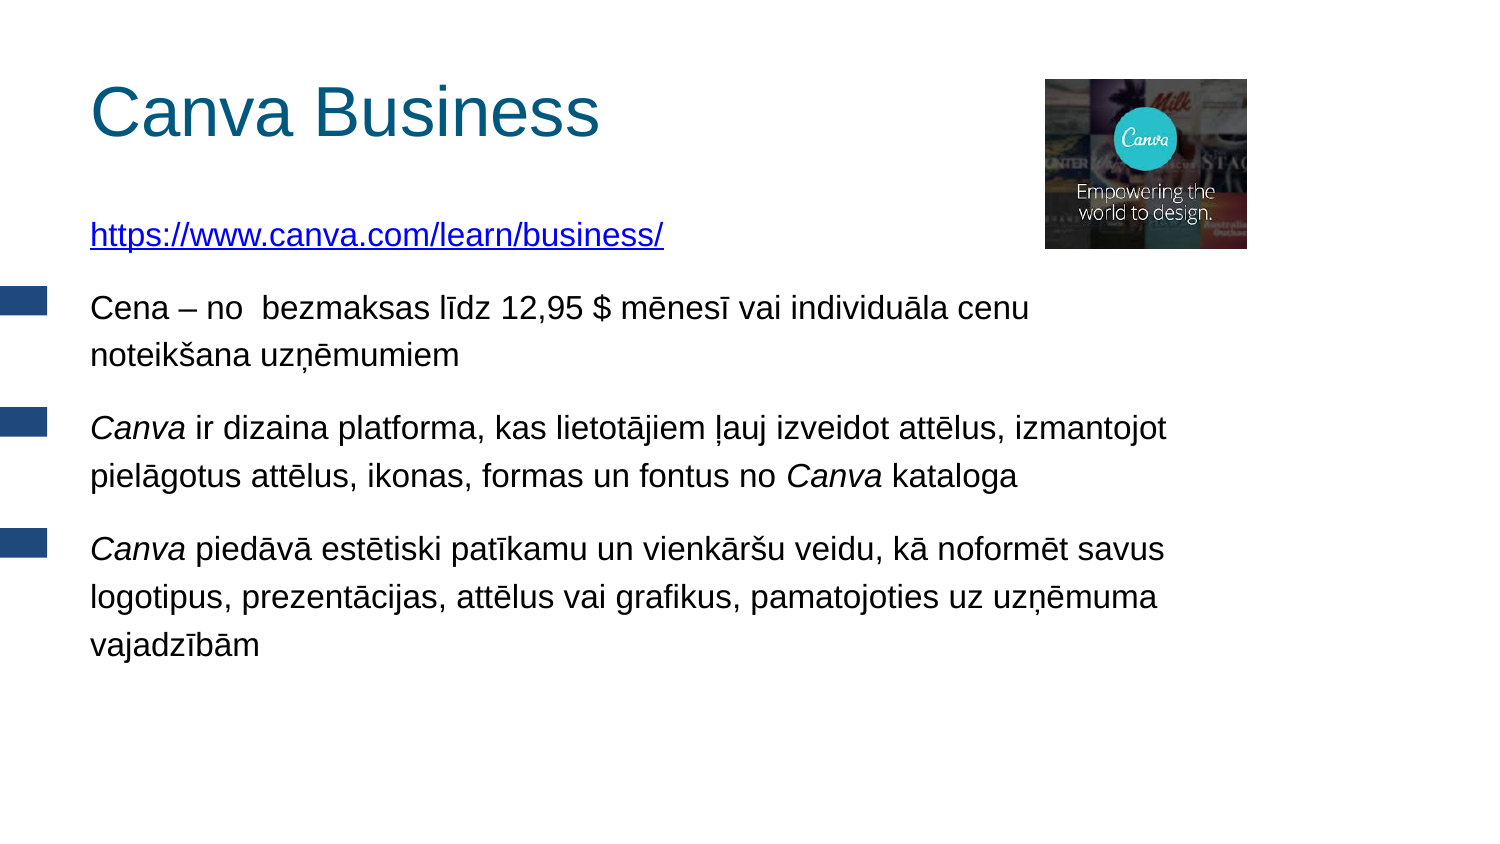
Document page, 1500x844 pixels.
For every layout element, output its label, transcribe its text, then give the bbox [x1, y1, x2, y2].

list https://www.canva.com/learn/business/ Cena – no bezmaksas līdz 12,95 $ mēnesī vai individuāla cenu noteikšana uzņēmumiem Canva ir dizaina platforma, kas lietotājiem ļauj izveidot attēlus, izmantojot pielāgotus attēlus, ikonas, formas un fontus no Canva kataloga Canva piedāvā estētiski patīkamu un vienkāršu veidu, kā noformēt savus logotipus, prezentācijas, attēlus vai grafikus, pamatojoties uz uzņēmuma vajadzībām [75, 197, 1211, 682]
text_box [0, 286, 48, 316]
picture [1045, 78, 1247, 249]
title Canva Business [75, 58, 1172, 197]
text_box [0, 528, 48, 558]
text_box [0, 407, 48, 437]
